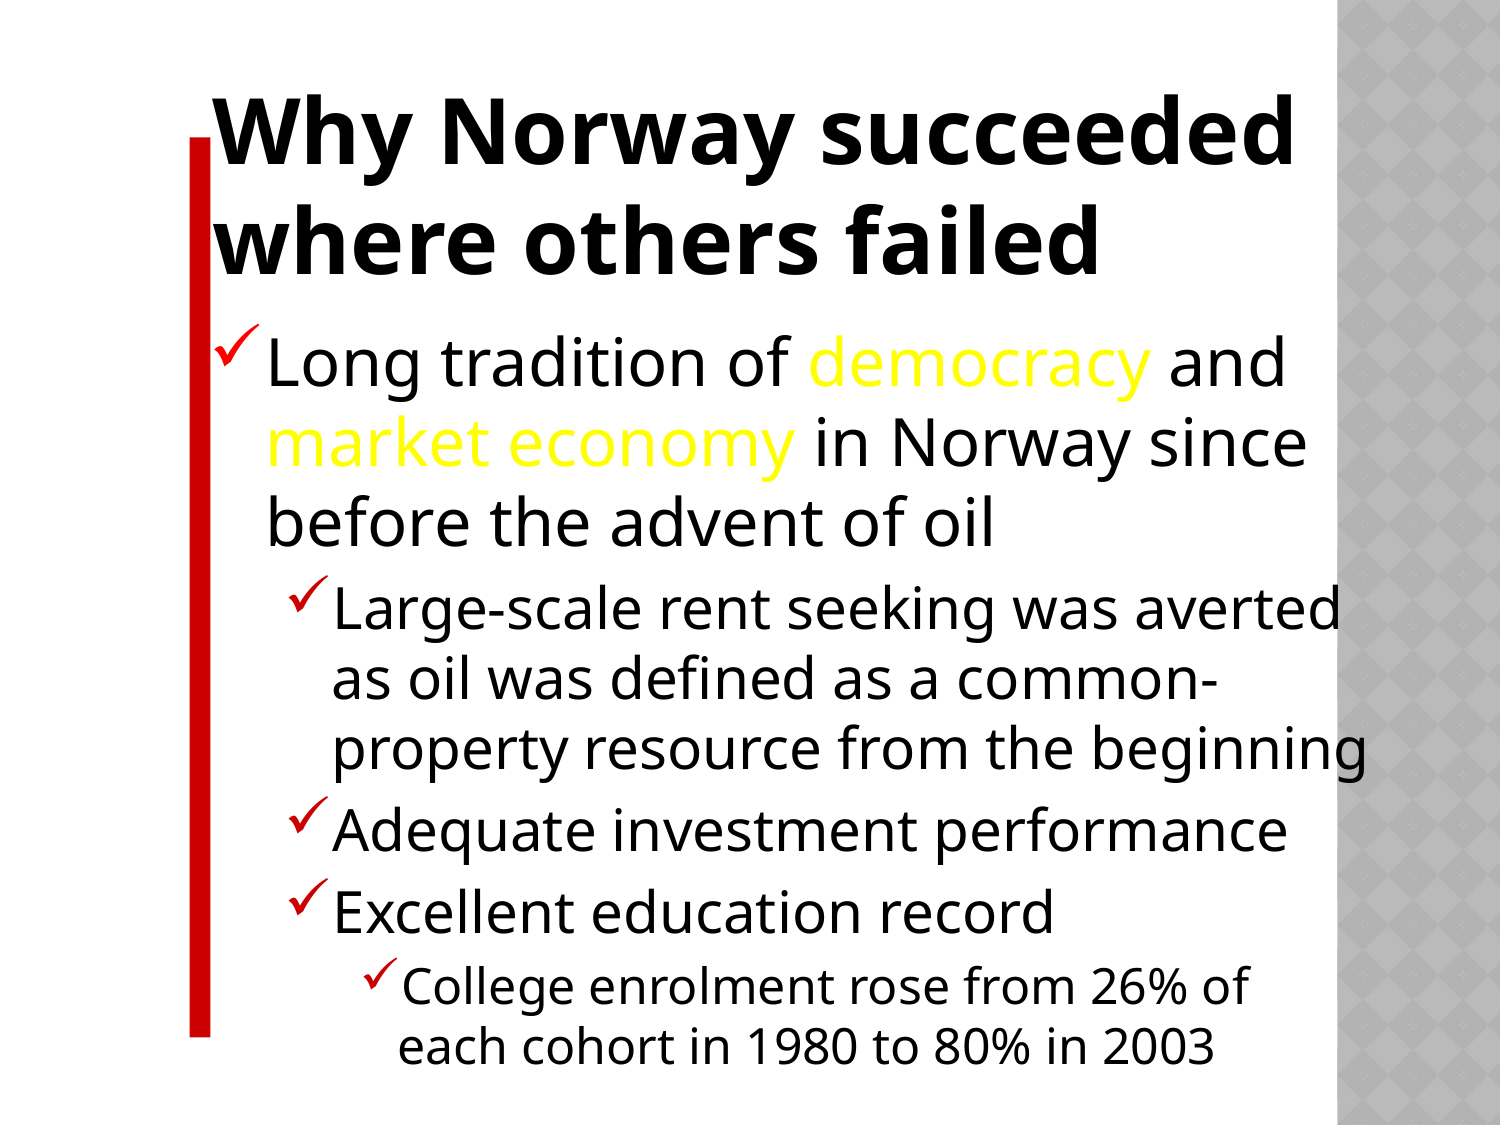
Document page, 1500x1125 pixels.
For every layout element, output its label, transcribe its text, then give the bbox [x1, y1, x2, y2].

text_box Long tradition of democracy and market economy in Norway since before the advent of oil Large-scale rent seeking was averted as oil was defined as a common-property resource from the beginning Adequate investment performance Excellent education record College enrolment rose from 26% of each cohort in 1980 to 80% in 2003 [194, 312, 1388, 1013]
table_cell [1337, 0, 1500, 1125]
text_box Why Norway succeeded where others failed [197, 112, 1497, 300]
